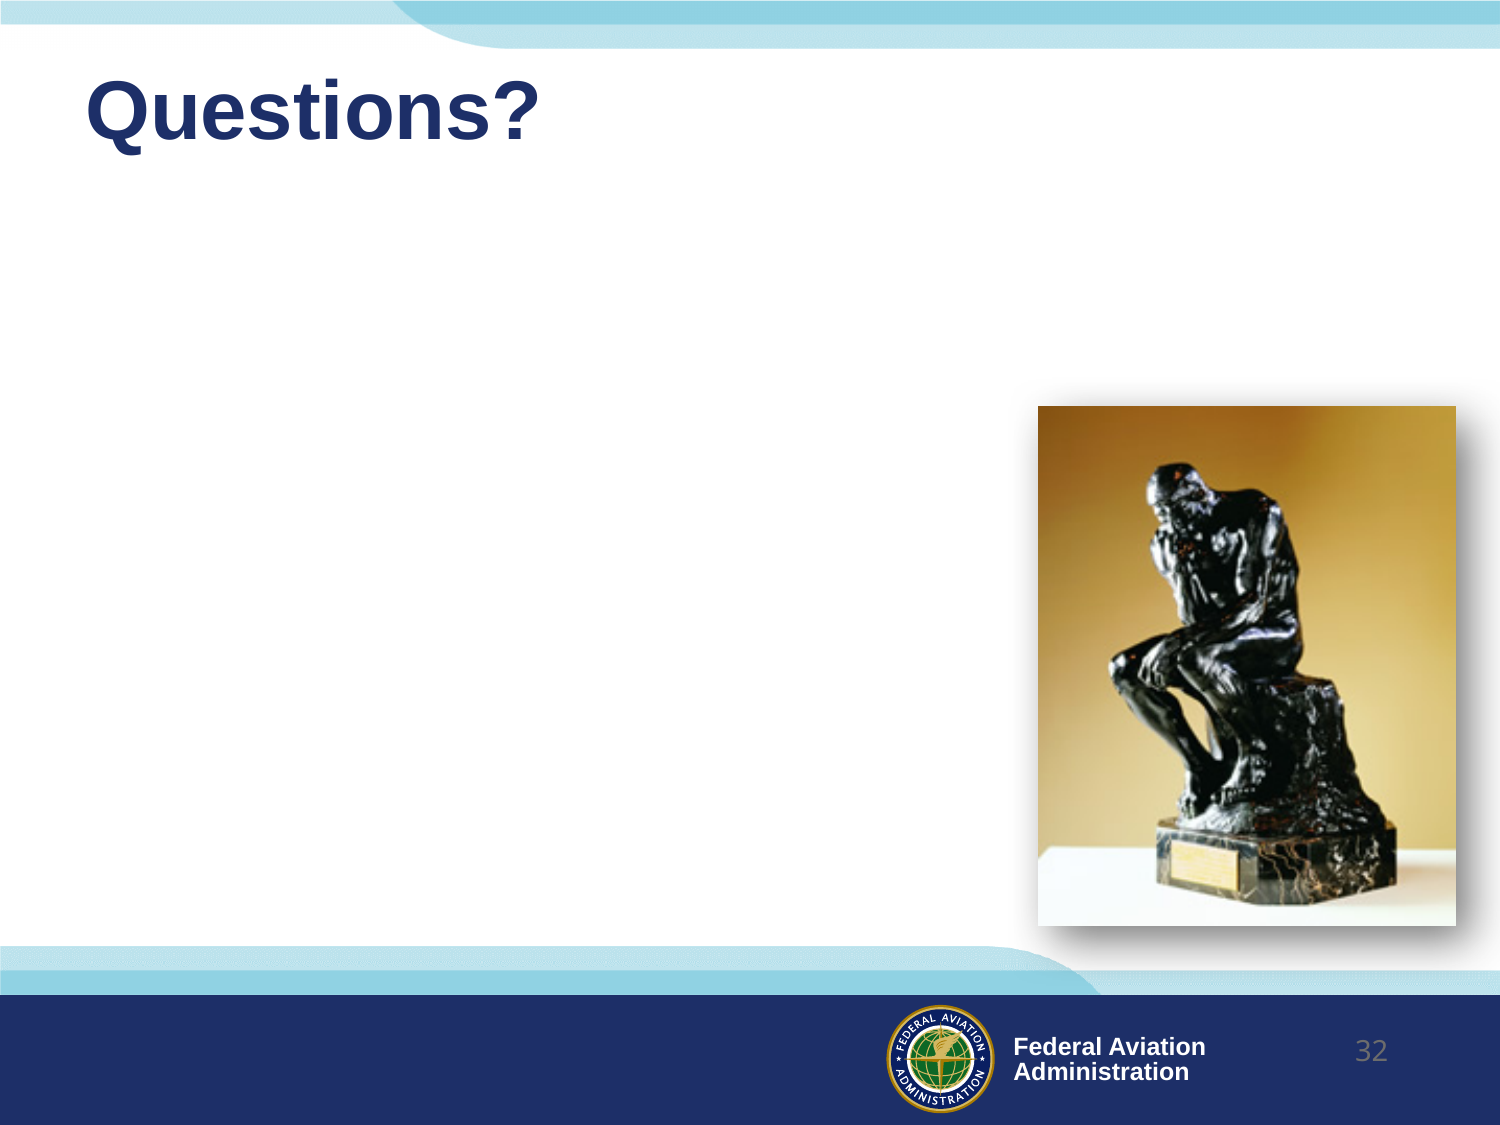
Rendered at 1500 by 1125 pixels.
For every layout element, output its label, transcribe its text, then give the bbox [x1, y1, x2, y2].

picture [2, 1, 1500, 50]
picture [0, 944, 1500, 995]
title Questions? [70, 56, 1461, 157]
slide_number 32 [1222, 1025, 1404, 1100]
picture [1038, 406, 1456, 926]
